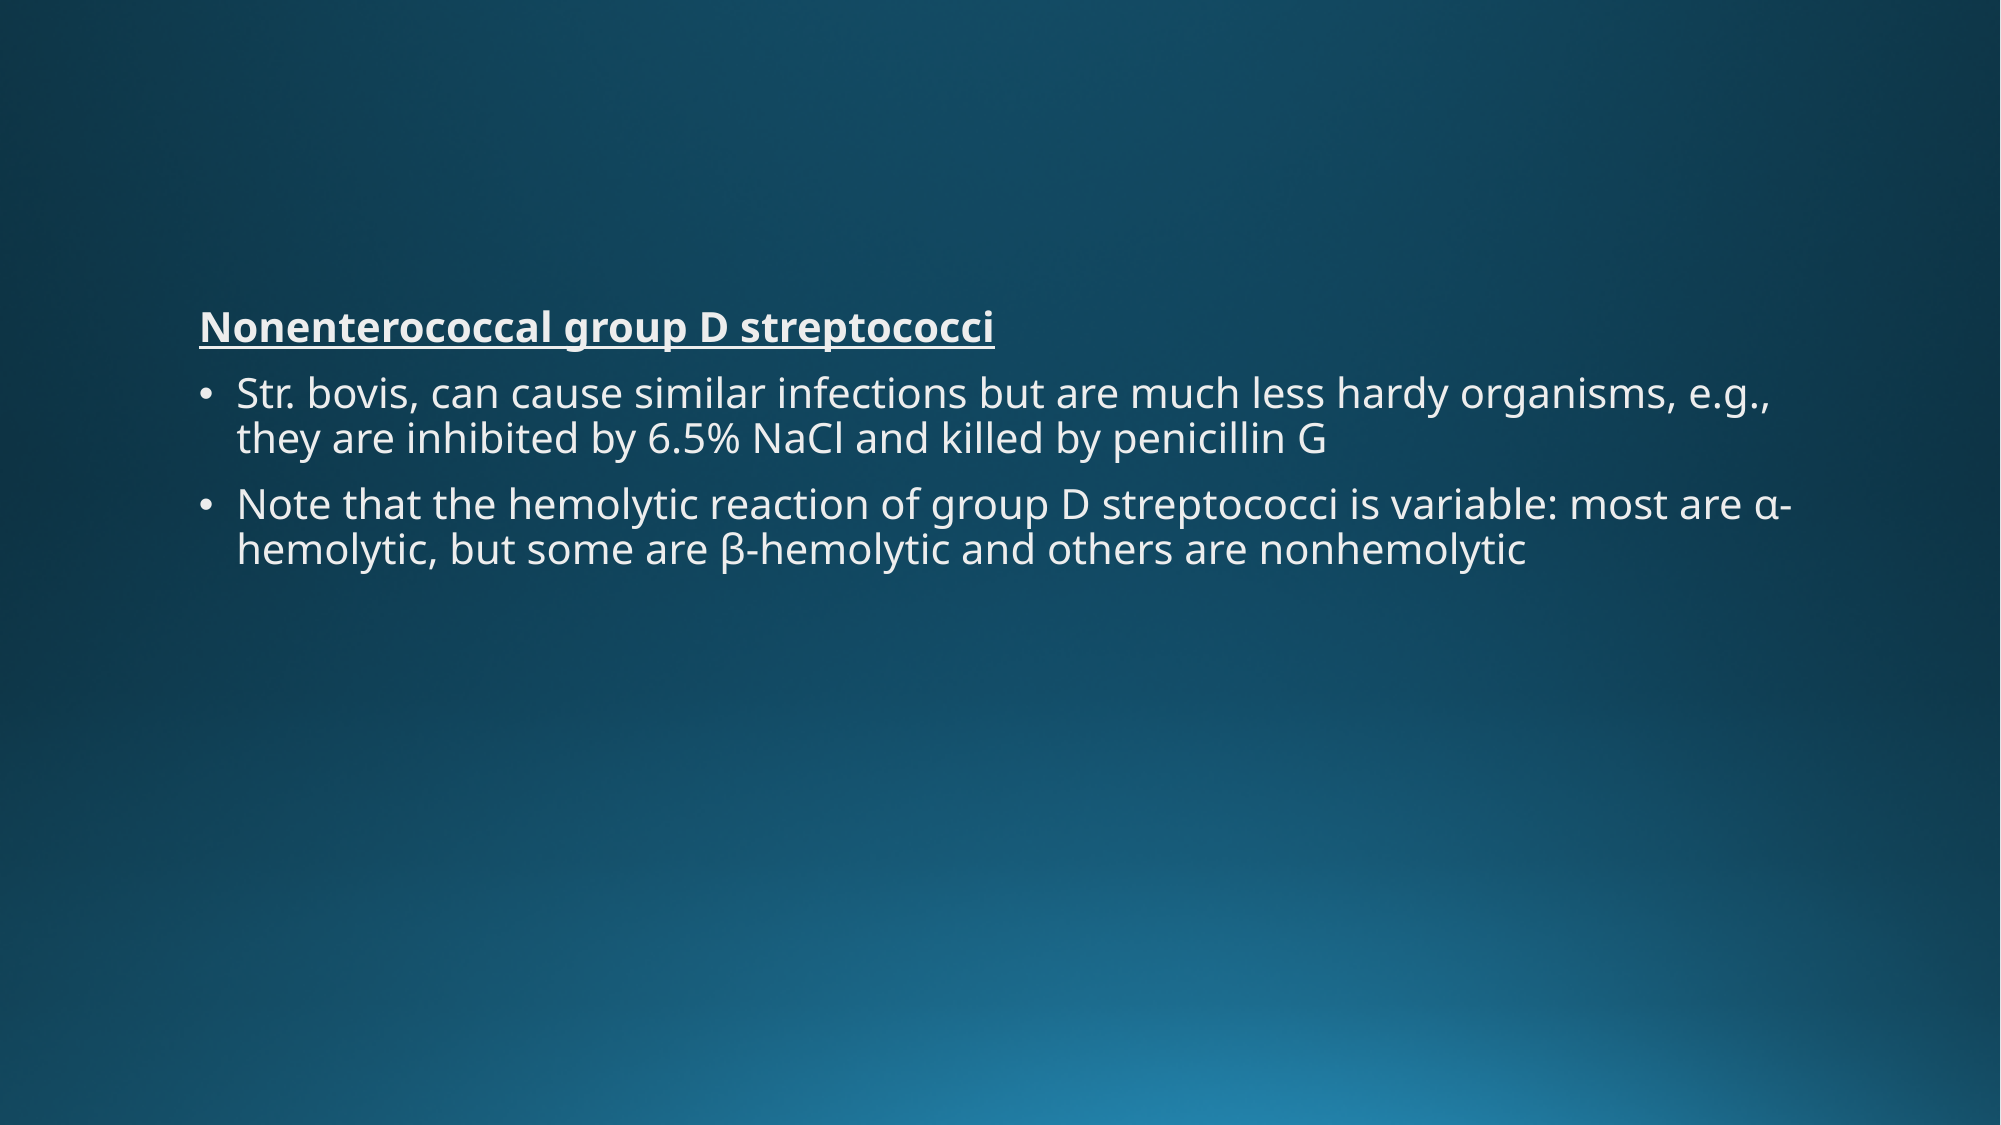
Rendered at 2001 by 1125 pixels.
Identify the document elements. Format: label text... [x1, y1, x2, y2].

picture [0, 0, 2001, 1125]
list Nonenterococcal group D streptococci Str. bovis, can cause similar infections but are much less hardy organisms, e.g., they are inhibited by 6.5% NaCl and killed by penicillin G Note that the hemolytic reaction of group D streptococci is variable: most are α-hemolytic, but some are β-hemolytic and others are nonhemolytic [183, 299, 1863, 1014]
